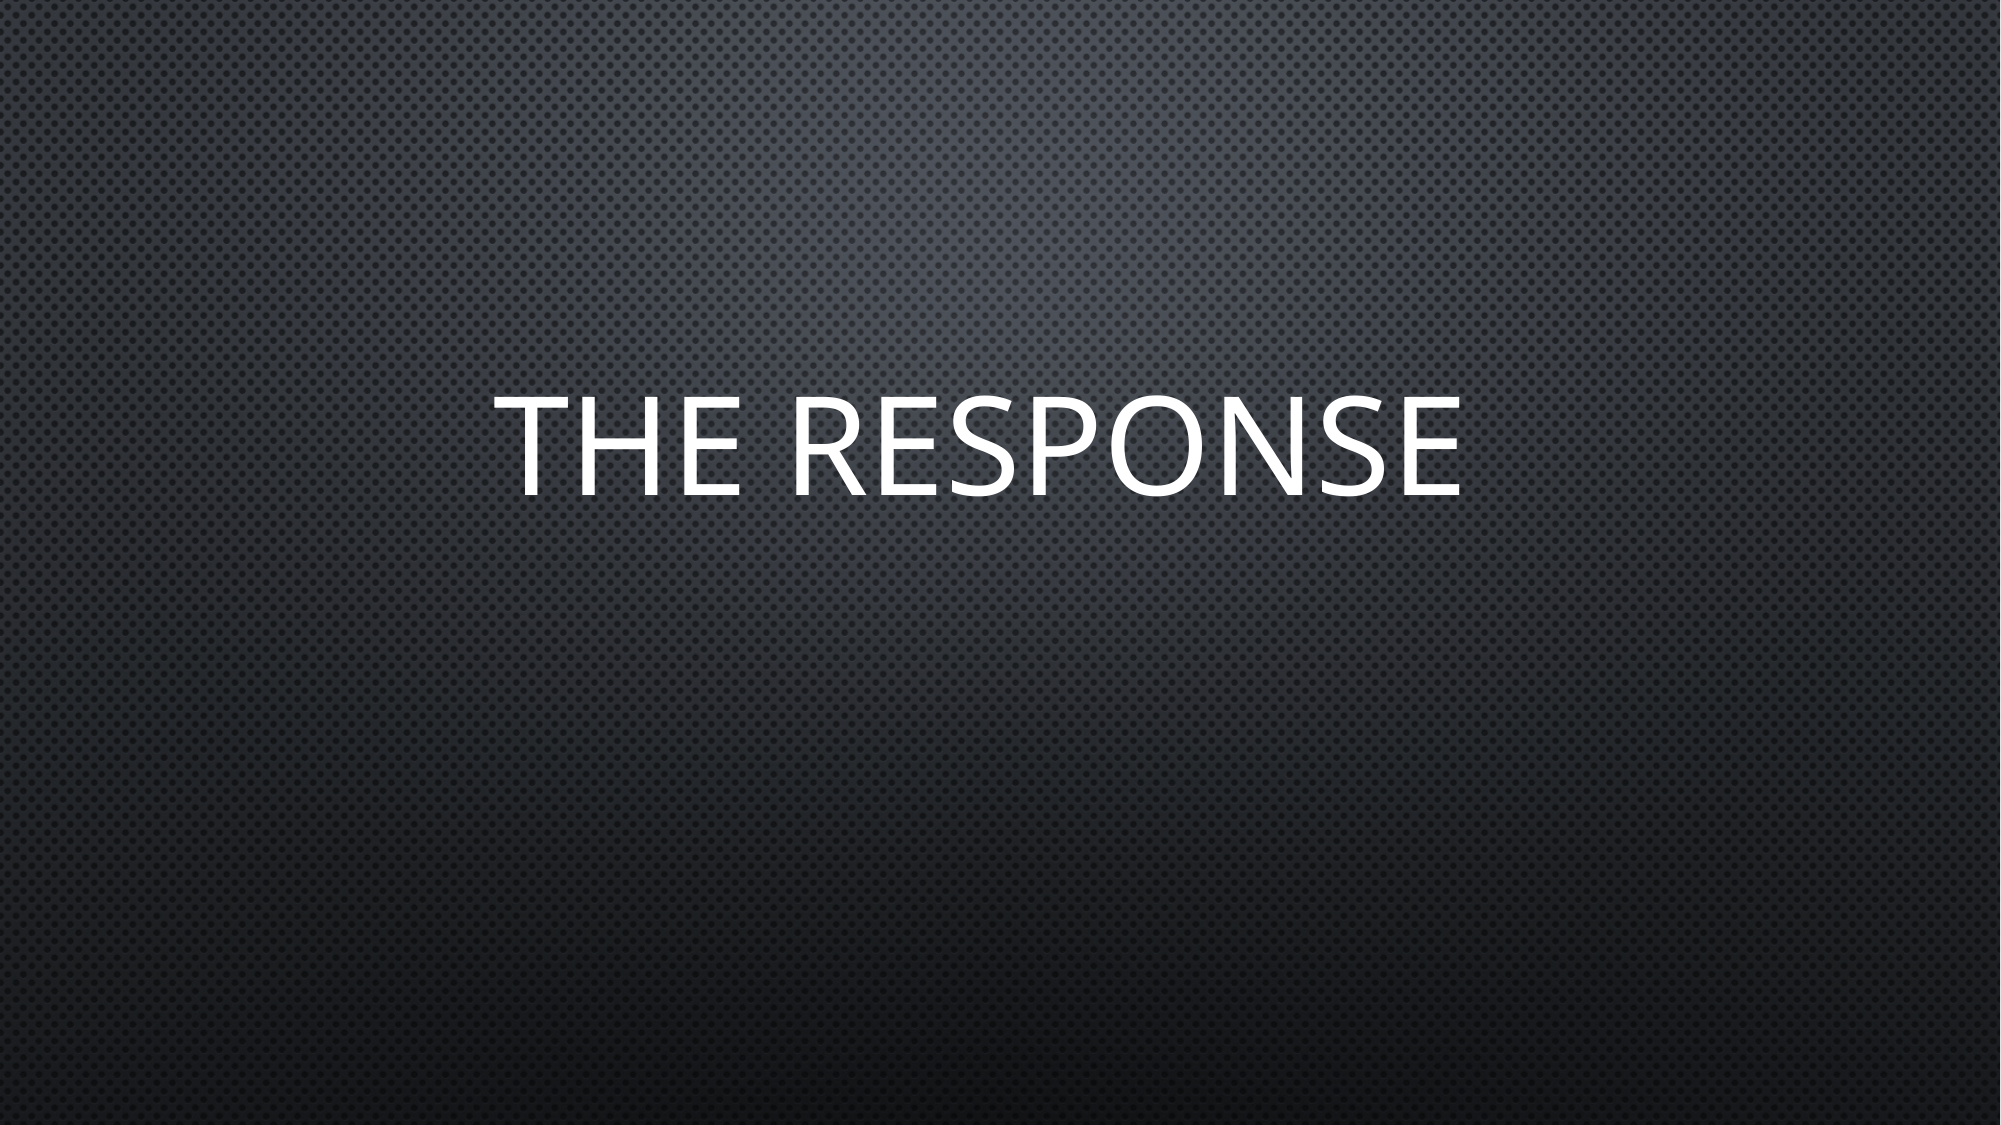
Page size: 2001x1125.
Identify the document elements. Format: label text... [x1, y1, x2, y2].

title THE REsponse [287, 142, 1711, 740]
